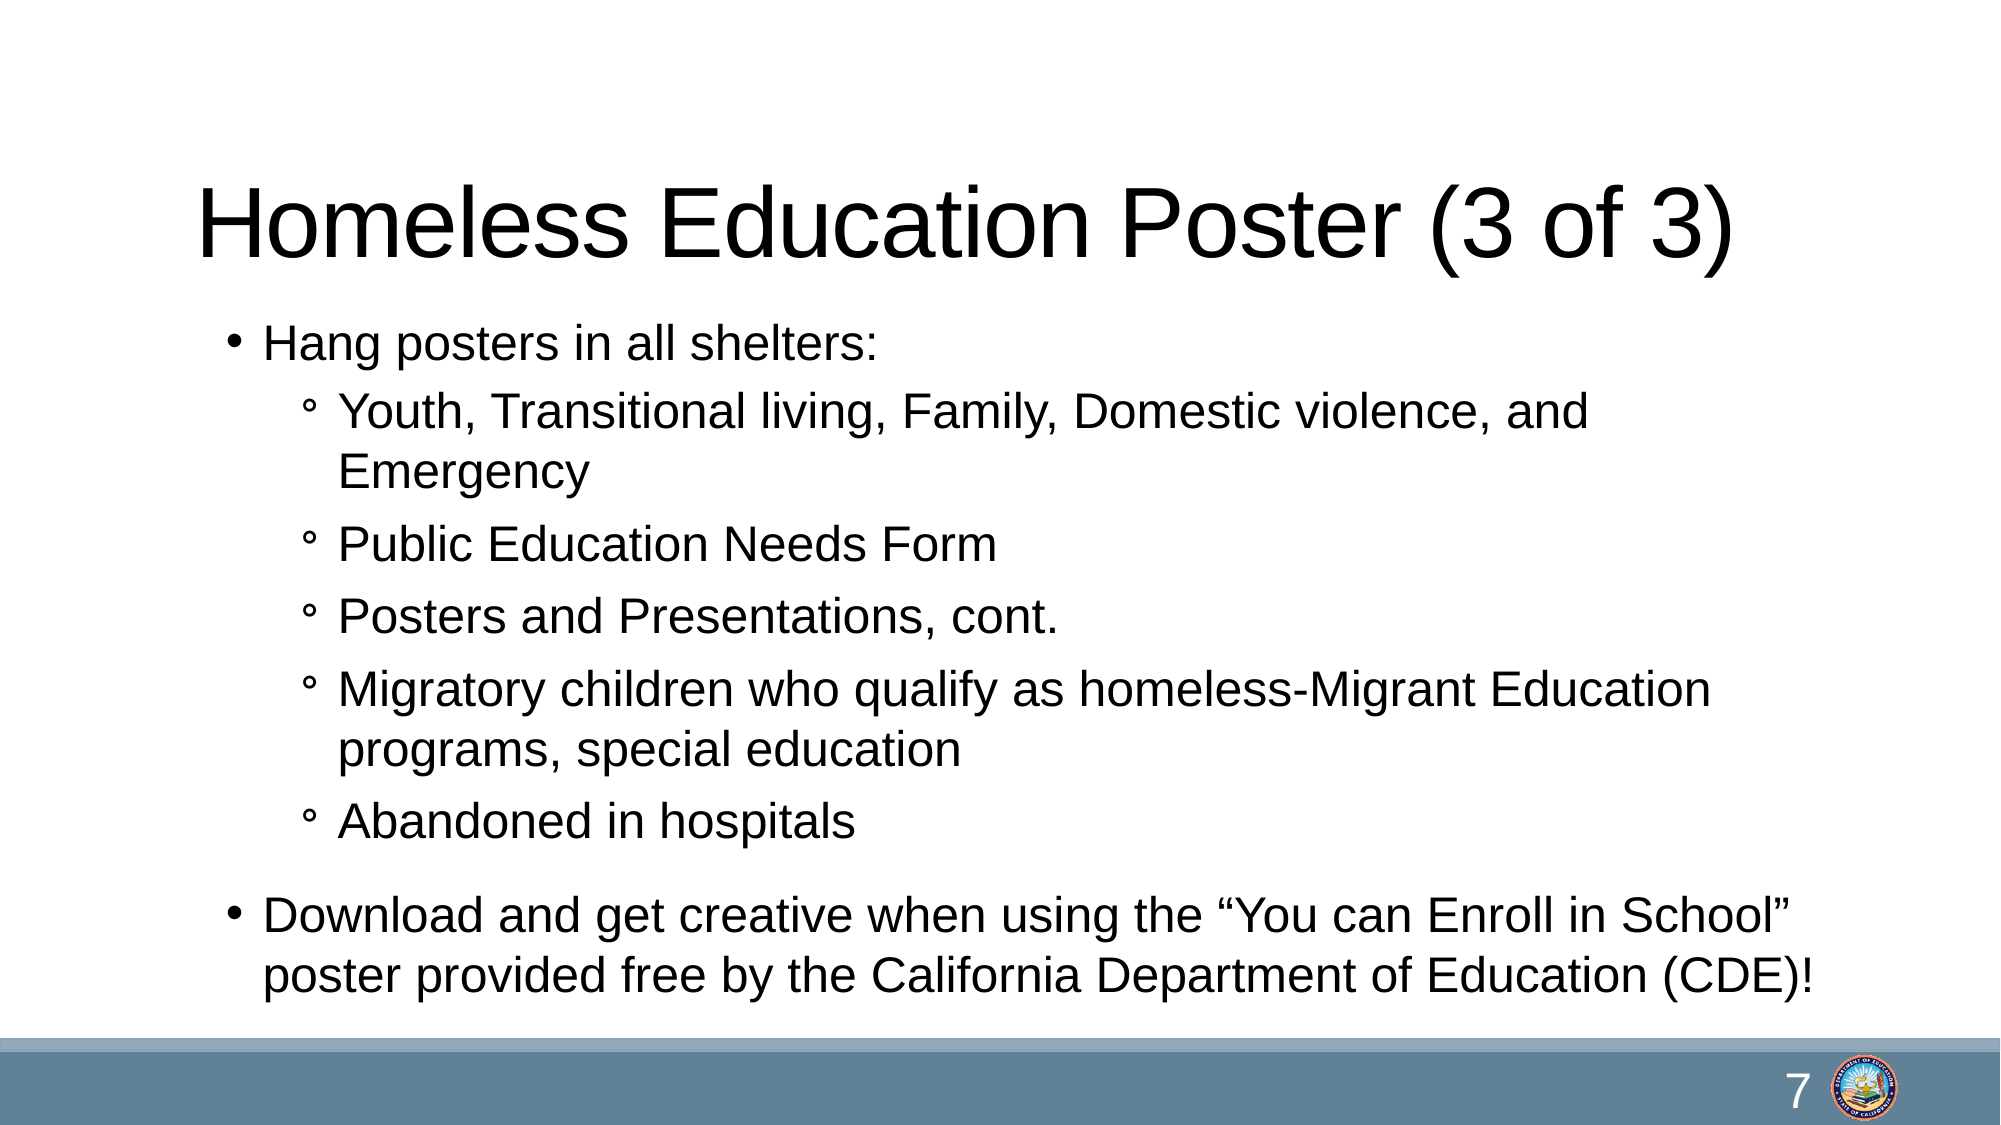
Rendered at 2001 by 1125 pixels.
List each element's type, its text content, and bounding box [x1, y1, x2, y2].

slide_number 7 [1611, 1059, 1827, 1119]
picture [1831, 1055, 1899, 1122]
title Homeless Education Poster (3 of 3) [180, 47, 1830, 285]
list Hang posters in all shelters: Youth, Transitional living, Family, Domestic violence, and Emergency Public Education Needs Form Posters and Presentations, cont. Migratory children who qualify as homeless-Migrant Education programs, special education Abandoned in hospitals Download and get creative when using the “You can Enroll in School” poster provided free by the California Department of Education (CDE)! [180, 302, 1830, 1018]
